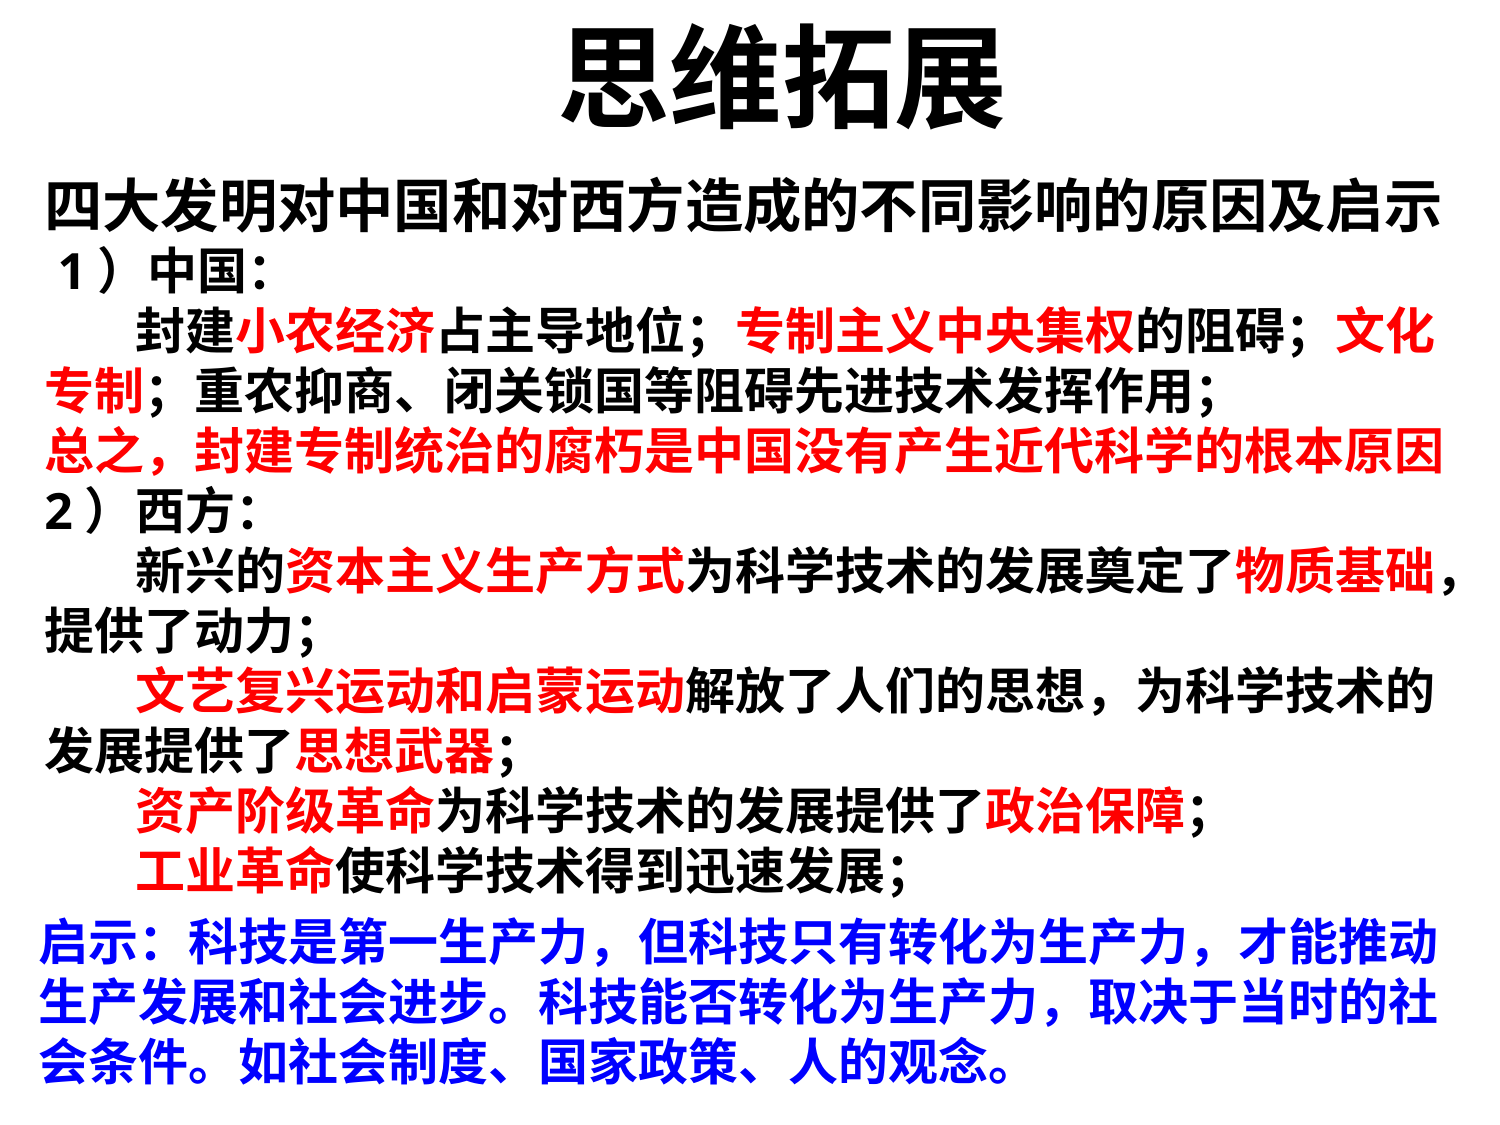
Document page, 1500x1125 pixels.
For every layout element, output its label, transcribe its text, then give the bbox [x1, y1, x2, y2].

text_box 思维拓展 [542, 0, 1023, 150]
text_box 启示：科技是第一生产力，但科技只有转化为生产力，才能推动生产发展和社会进步。科技能否转化为生产力，取决于当时的社会条件。如社会制度、国家政策、人的观念。 [23, 902, 1477, 1125]
text_box 四大发明对中国和对西方造成的不同影响的原因及启示 1）中国： 封建小农经济占主导地位；专制主义中央集权的阻碍；文化专制；重农抑商、闭关锁国等阻碍先进技术发挥作用； 总之，封建专制统治的腐朽是中国没有产生近代科学的根本原因 2）西方： 新兴的资本主义生产方式为科学技术的发展奠定了物质基础，提供了动力； 文艺复兴运动和启蒙运动解放了人们的思想，为科学技术的发展提供了思想武器； 资产阶级革命为科学技术的发展提供了政治保障； 工业革命使科学技术得到迅速发展； [29, 161, 1465, 902]
